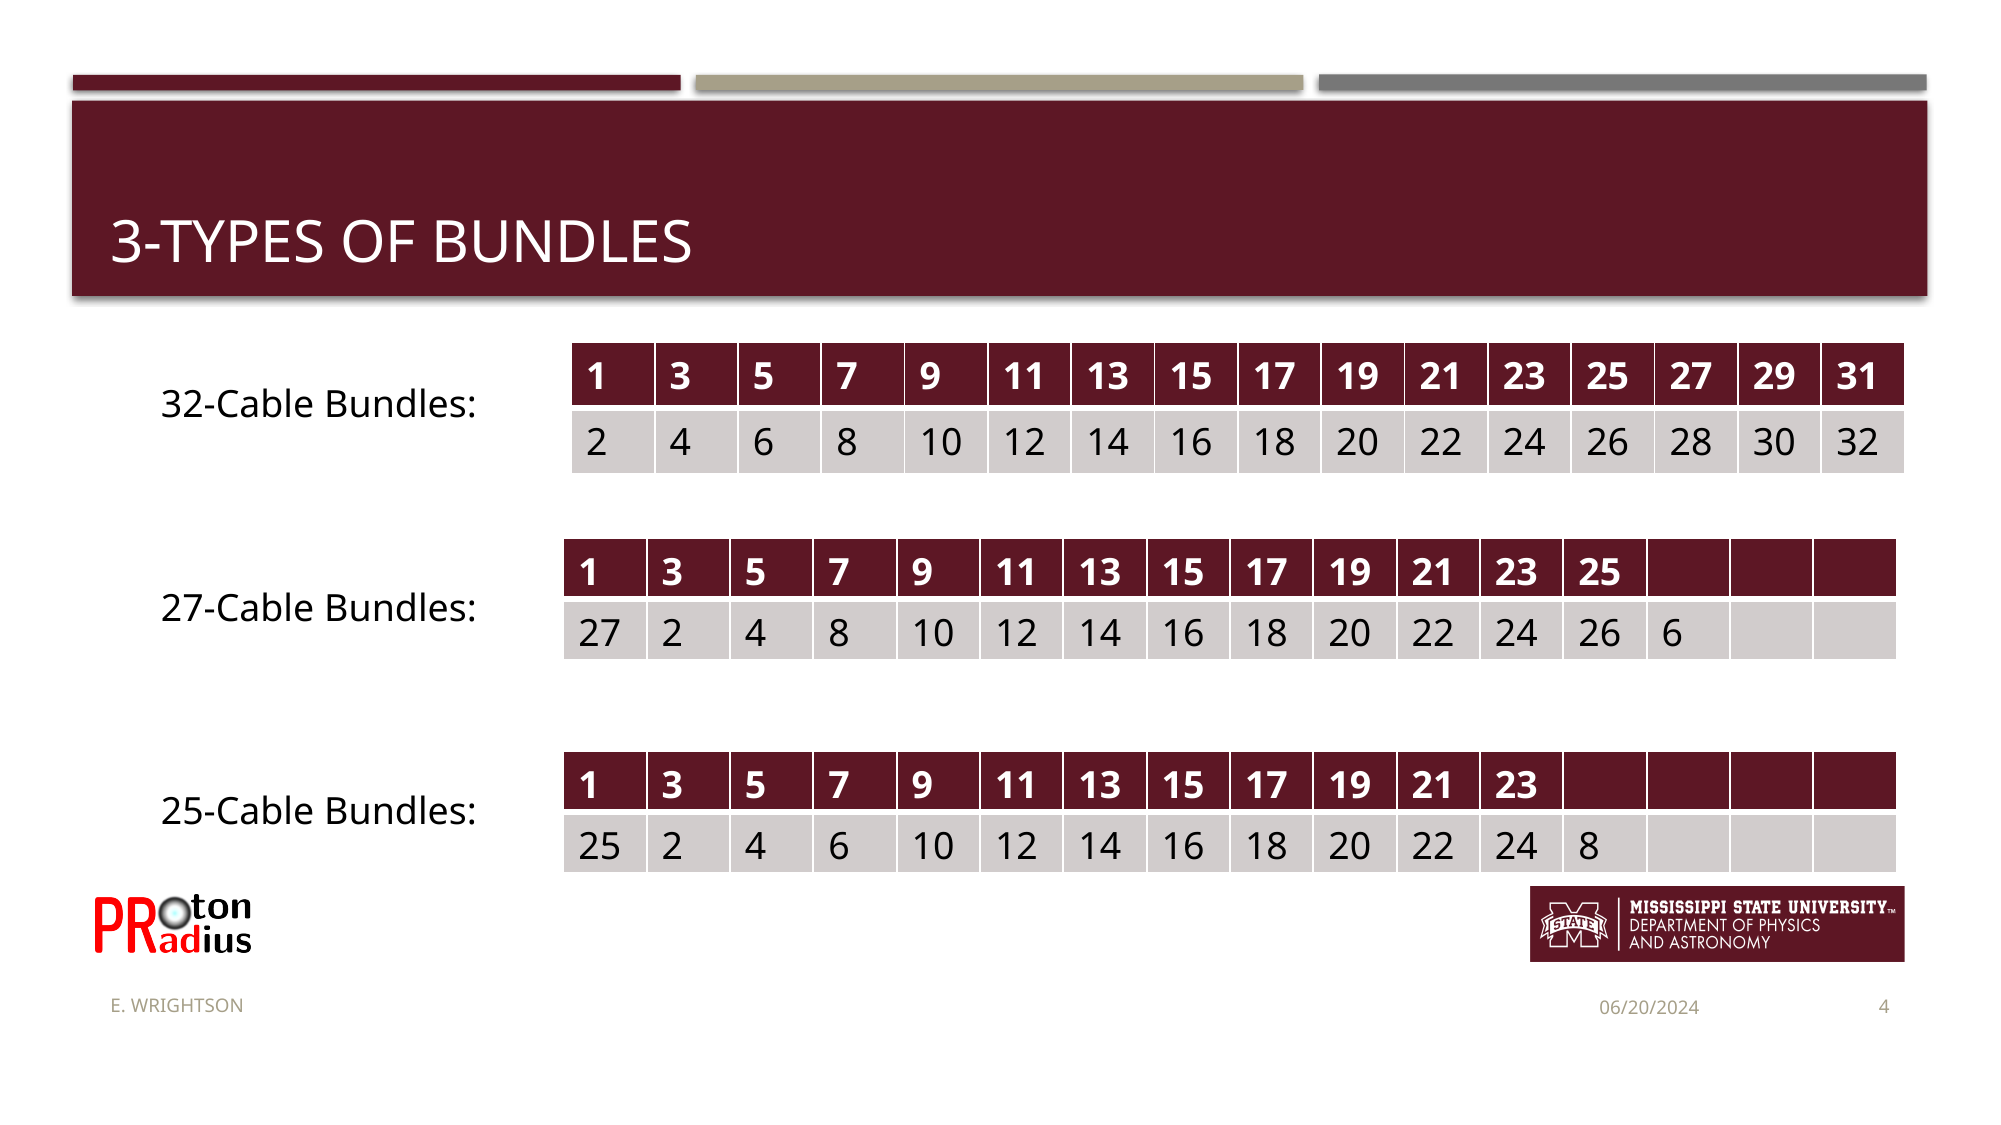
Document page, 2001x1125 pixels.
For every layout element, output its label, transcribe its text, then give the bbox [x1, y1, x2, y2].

table_cell 10 [905, 411, 987, 473]
table_cell [1814, 815, 1896, 872]
table_header 9 [898, 539, 979, 596]
table_cell 2 [572, 411, 654, 473]
table_cell 12 [981, 815, 1062, 872]
table_cell 20 [1314, 815, 1396, 872]
table_header 15 [1148, 539, 1229, 596]
table_cell 8 [822, 411, 904, 473]
picture [1530, 886, 1905, 962]
table_header [1814, 539, 1896, 596]
table_cell 20 [1314, 602, 1396, 659]
table_cell 8 [1564, 815, 1646, 872]
table_cell 22 [1398, 815, 1479, 872]
table_header 3 [648, 752, 729, 809]
table_cell 14 [1072, 411, 1154, 473]
table_cell [1731, 602, 1812, 659]
table_cell [1731, 815, 1812, 872]
table_cell 30 [1739, 411, 1820, 473]
slide_number 4 [1732, 977, 1905, 1037]
table_header 5 [731, 752, 812, 809]
table_header 7 [814, 752, 896, 809]
table_header 11 [981, 539, 1062, 596]
table_header 21 [1405, 343, 1487, 405]
table_header 9 [905, 343, 987, 405]
table_header 17 [1231, 752, 1312, 809]
table_header 1 [572, 343, 654, 405]
table_cell 24 [1489, 411, 1570, 473]
table_cell 24 [1481, 602, 1562, 659]
table_header 23 [1481, 539, 1562, 596]
table_cell 12 [989, 411, 1070, 473]
table_header [1814, 752, 1896, 809]
table_cell 24 [1481, 815, 1562, 872]
table_cell 14 [1064, 815, 1146, 872]
table_header 13 [1064, 752, 1146, 809]
table_header 1 [564, 752, 646, 809]
text_box 32-Cable Bundles: [146, 372, 572, 433]
table_header [1731, 539, 1812, 596]
table_cell 26 [1572, 411, 1654, 473]
table_header 17 [1231, 539, 1312, 596]
table_cell 6 [1648, 602, 1729, 659]
table_header 7 [822, 343, 904, 405]
table_header 23 [1489, 343, 1570, 405]
table_header [1731, 752, 1812, 809]
table_cell 26 [1564, 602, 1646, 659]
table_cell 8 [814, 602, 896, 659]
table_cell 10 [898, 602, 979, 659]
table_header 21 [1398, 539, 1479, 596]
table_header 23 [1481, 752, 1562, 809]
table_cell 4 [731, 602, 812, 659]
table_cell 16 [1155, 411, 1237, 473]
table_header 19 [1314, 539, 1396, 596]
table_cell 18 [1231, 815, 1312, 872]
table_header 29 [1739, 343, 1820, 405]
table_header 21 [1398, 752, 1479, 809]
table_header 13 [1064, 539, 1146, 596]
table_header 13 [1072, 343, 1154, 405]
table_cell 4 [656, 411, 737, 473]
table_cell 32 [1822, 411, 1904, 473]
table_header [1648, 752, 1729, 809]
table_cell 20 [1322, 411, 1404, 473]
table_cell 18 [1231, 602, 1312, 659]
table_header 3 [656, 343, 737, 405]
table_cell 16 [1148, 815, 1229, 872]
table_header 31 [1822, 343, 1904, 405]
table_cell 2 [648, 815, 729, 872]
table_header 25 [1572, 343, 1654, 405]
table_header 25 [1564, 539, 1646, 596]
table_cell 27 [564, 602, 646, 659]
table_cell 28 [1655, 411, 1737, 473]
table_cell 14 [1064, 602, 1146, 659]
table_header 3 [648, 539, 729, 596]
table_cell 25 [564, 815, 646, 872]
title 3-types of bundles [95, 115, 1905, 282]
table_cell 4 [731, 815, 812, 872]
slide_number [1247, 977, 1715, 1037]
table_cell 12 [981, 602, 1062, 659]
table_header 15 [1155, 343, 1237, 405]
table_header 19 [1322, 343, 1404, 405]
table_header 19 [1314, 752, 1396, 809]
table_header 11 [989, 343, 1070, 405]
picture [95, 894, 251, 953]
table_cell [1648, 815, 1729, 872]
table_header 5 [739, 343, 820, 405]
table_cell 10 [898, 815, 979, 872]
text_box 27-Cable Bundles: [146, 576, 572, 637]
table_cell 22 [1398, 602, 1479, 659]
table_cell 6 [814, 815, 896, 872]
text_box 25-Cable Bundles: [146, 779, 572, 840]
table_cell 6 [739, 411, 820, 473]
table_header 27 [1655, 343, 1737, 405]
table_header [1648, 539, 1729, 596]
table_cell [1814, 602, 1896, 659]
table_cell 22 [1405, 411, 1487, 473]
table_header 15 [1148, 752, 1229, 809]
table_cell 2 [648, 602, 729, 659]
table_header 17 [1239, 343, 1320, 405]
table_cell 16 [1148, 602, 1229, 659]
table_header 1 [564, 539, 646, 596]
table_header [1564, 752, 1646, 809]
table_header 9 [898, 752, 979, 809]
table_header 7 [814, 539, 896, 596]
table_header 11 [981, 752, 1062, 809]
footer E. Wrightson [95, 976, 1230, 1037]
table_header 5 [731, 539, 812, 596]
table_cell 18 [1239, 411, 1320, 473]
